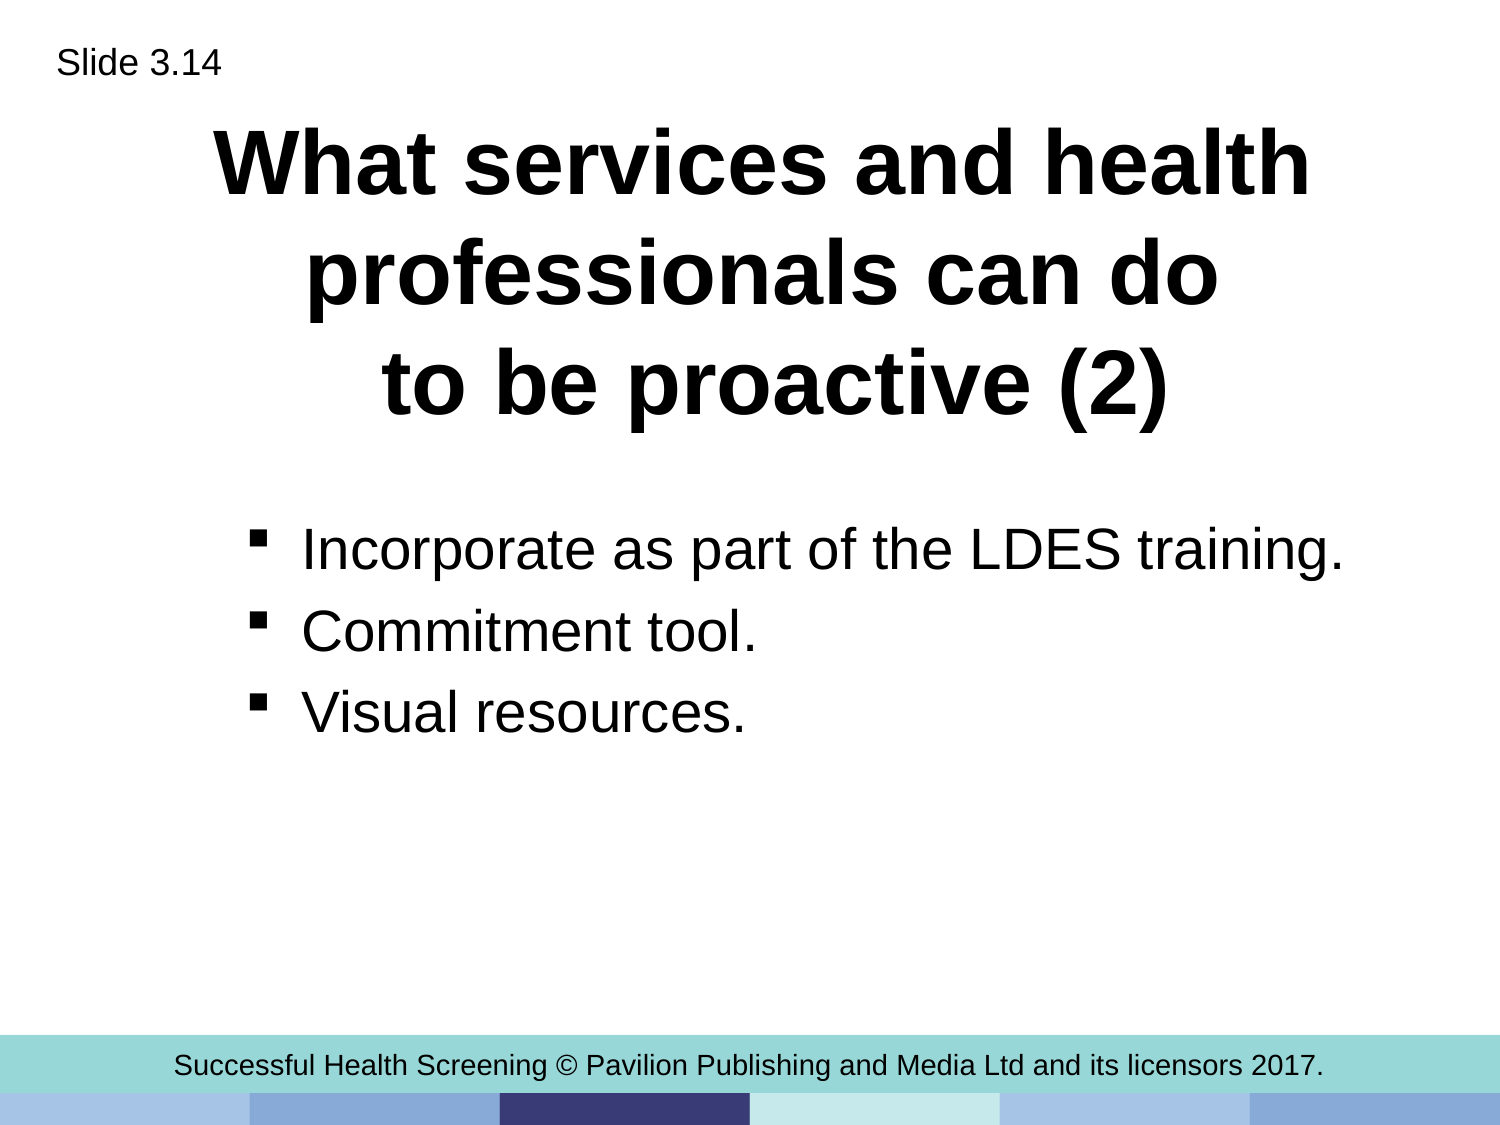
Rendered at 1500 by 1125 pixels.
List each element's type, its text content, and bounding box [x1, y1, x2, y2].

list Incorporate as part of the LDES training. Commitment tool. Visual resources. [230, 503, 1376, 965]
picture [0, 1093, 1500, 1125]
text_box What services and health professionals can do to be proactive (2) [88, 174, 1439, 362]
text_box Slide 3.14 [41, 30, 254, 91]
